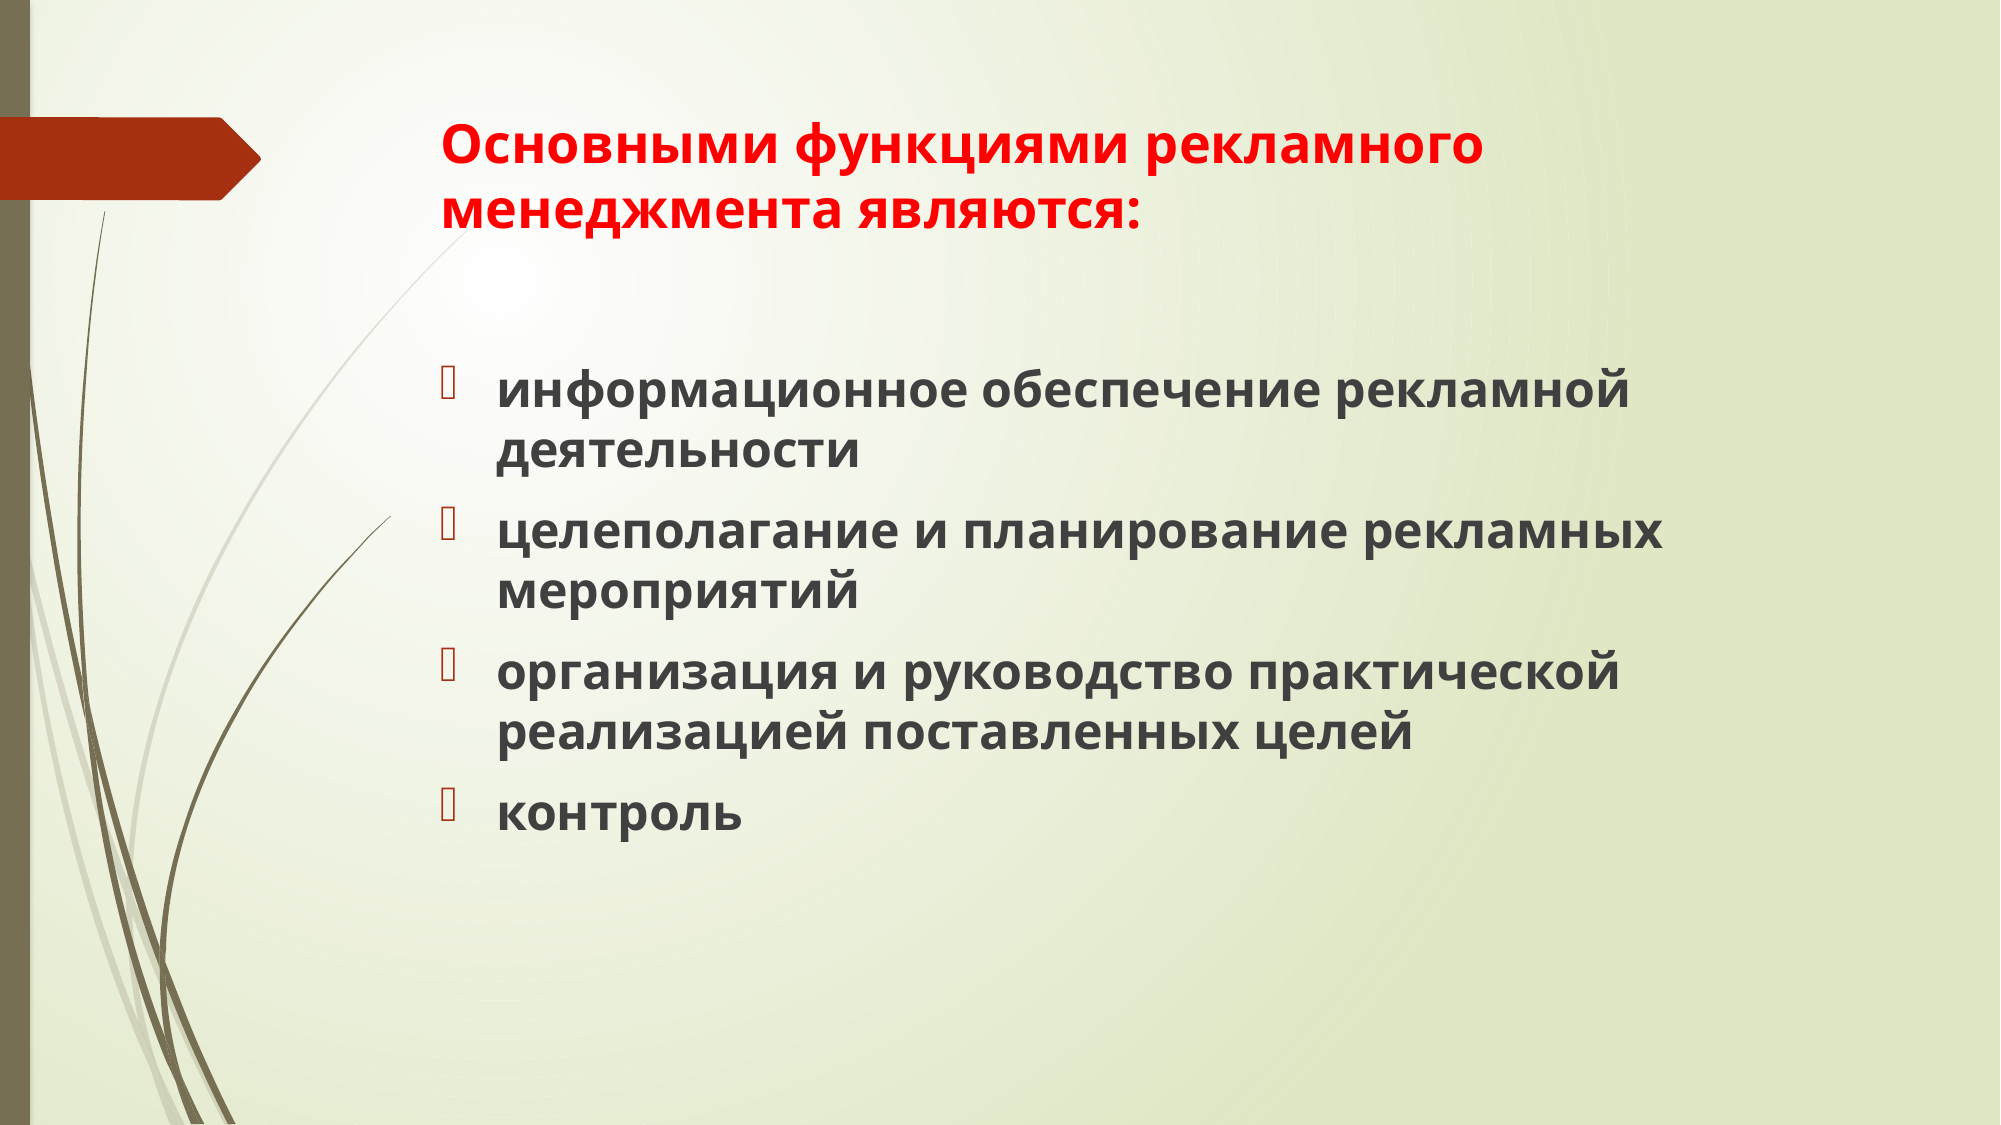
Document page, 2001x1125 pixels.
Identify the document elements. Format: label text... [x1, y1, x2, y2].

list информационное обеспечение рекламной деятельности целеполагание и планирование рекламных мероприятий организация и руководство практической реализацией поставленных целей контроль [424, 350, 1888, 970]
title Основными функциями рекламного менеджмента являются: [425, 102, 1888, 313]
